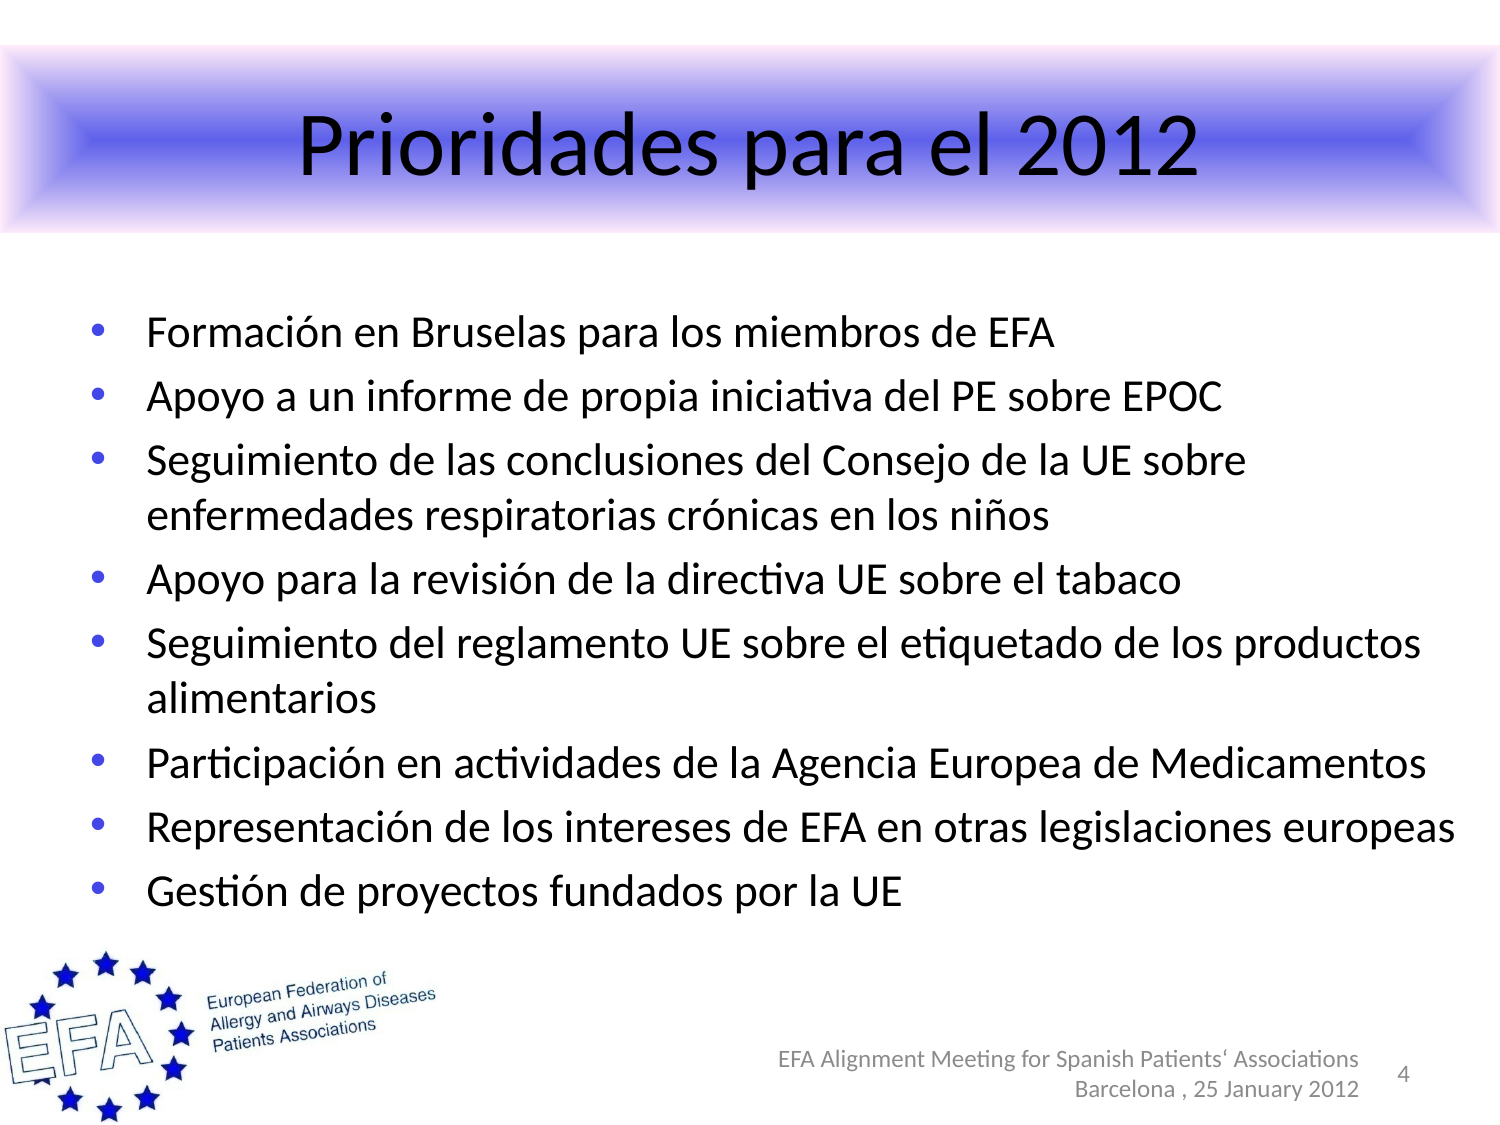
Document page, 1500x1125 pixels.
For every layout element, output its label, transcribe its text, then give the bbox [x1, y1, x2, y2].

picture [0, 947, 440, 1125]
slide_number 4 [1375, 1042, 1425, 1103]
list Formación en Bruselas para los miembros de EFA Apoyo a un informe de propia iniciativa del PE sobre EPOC Seguimiento de las conclusiones del Consejo de la UE sobre enfermedades respiratorias crónicas en los niños Apoyo para la revisión de la directiva UE sobre el tabaco Seguimiento del reglamento UE sobre el etiquetado de los productos alimentarios Participación en actividades de la Agencia Europea de Medicamentos Representación de los intereses de EFA en otras legislaciones europeas Gestión de proyectos fundados por la UE [74, 224, 1500, 1006]
footer EFA Alignment Meeting for Spanish Patients‘ Associations Barcelona , 25 January 2012 [687, 1042, 1375, 1103]
title Prioridades para el 2012 [0, 44, 1500, 233]
